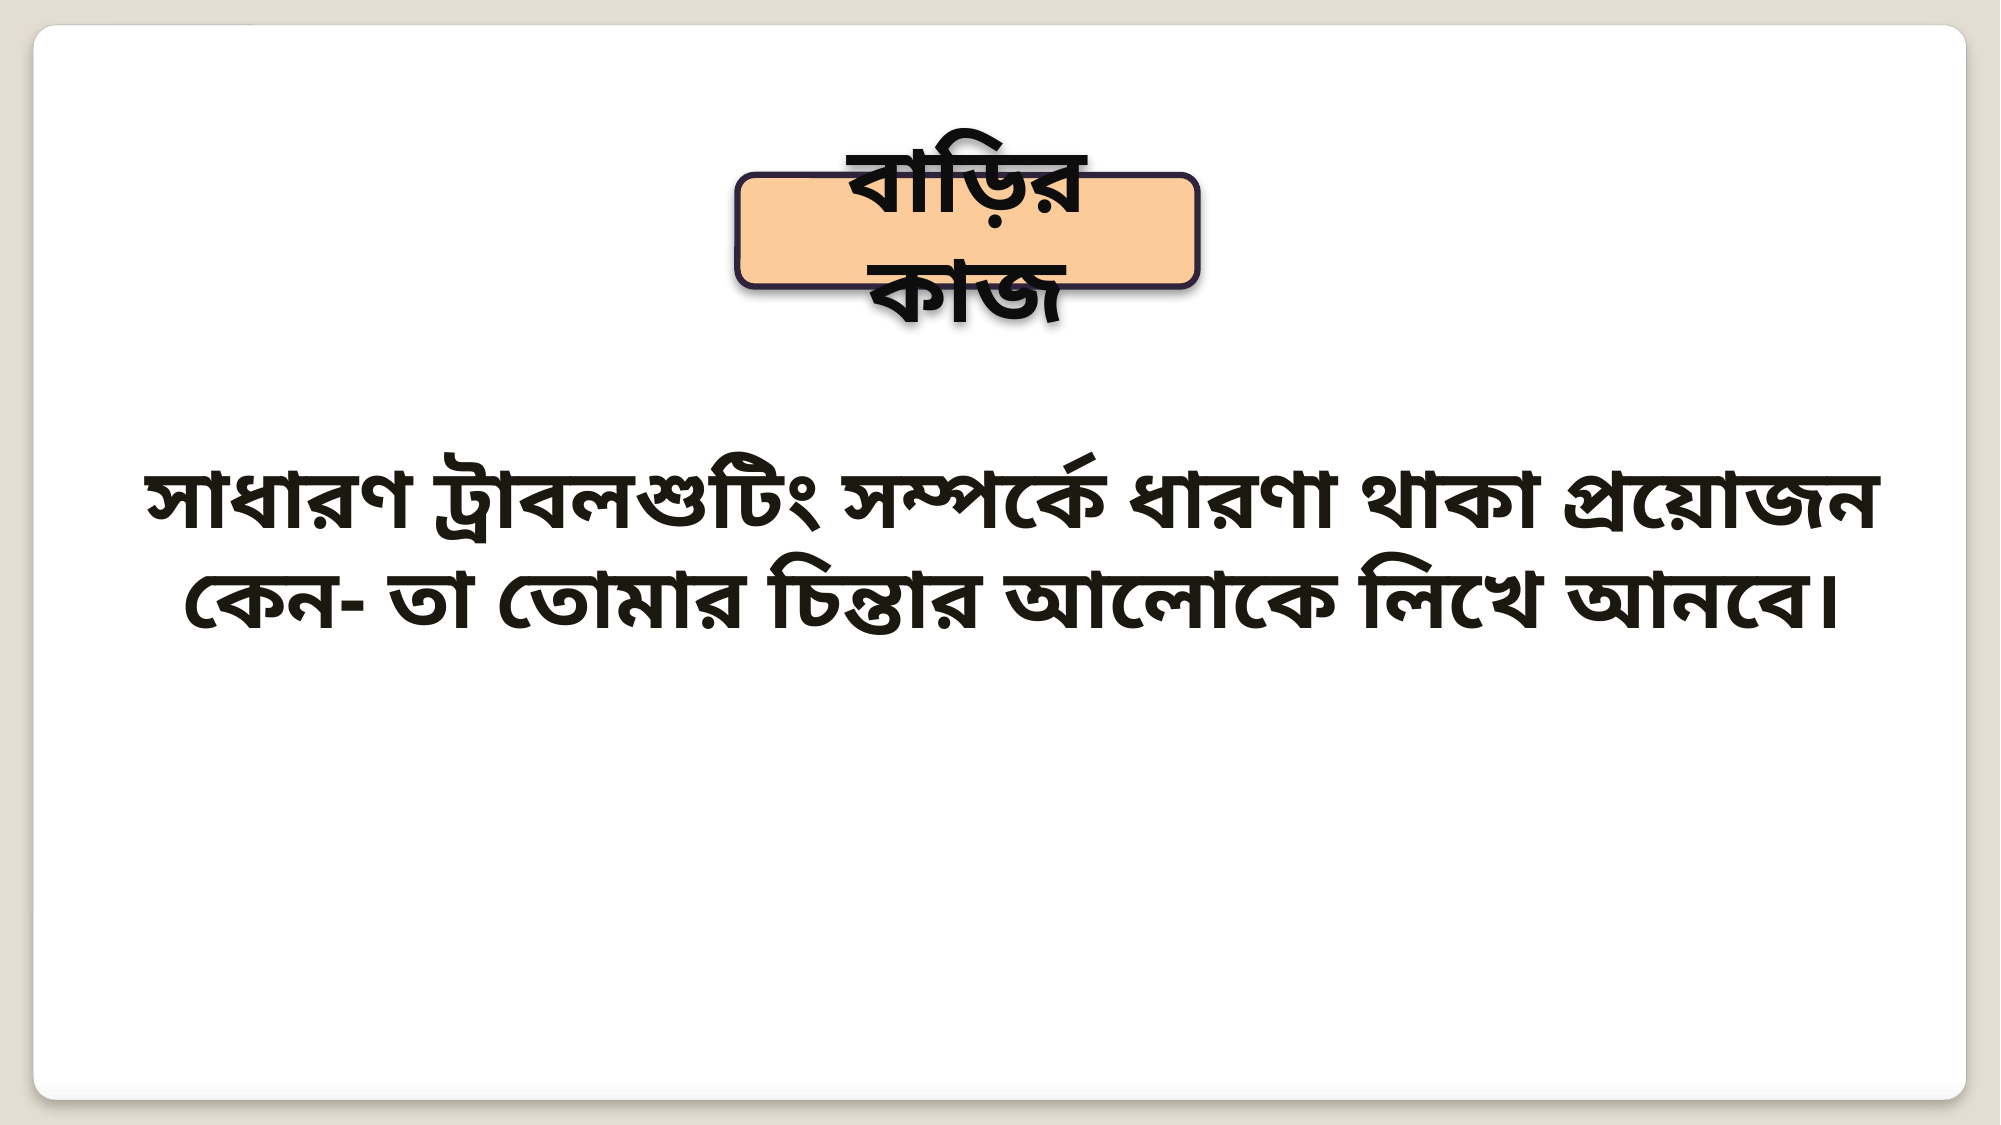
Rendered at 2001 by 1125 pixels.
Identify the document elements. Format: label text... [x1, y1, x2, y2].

text_box বাড়ির কাজ [734, 171, 1201, 290]
text_box সাধারণ ট্রাবলশুটিং সম্পর্কে ধারণা থাকা প্রয়োজন কেন- তা তোমার চিন্তার আলোকে লিখে আনবে। [125, 437, 1900, 653]
